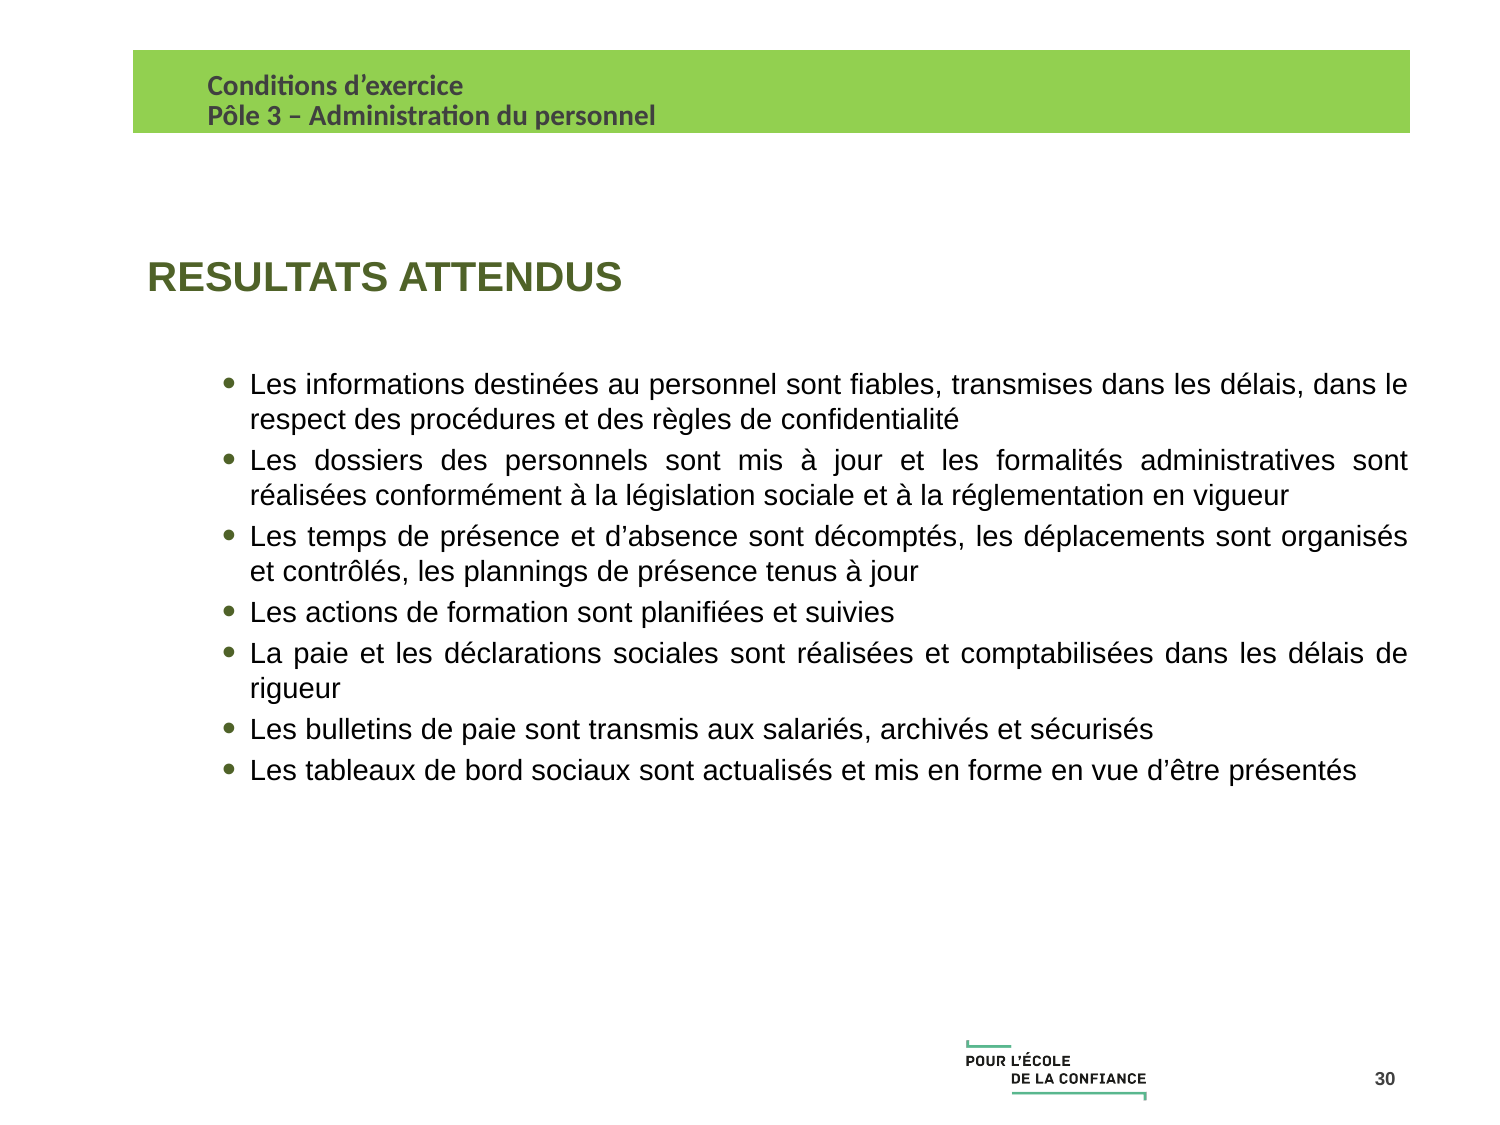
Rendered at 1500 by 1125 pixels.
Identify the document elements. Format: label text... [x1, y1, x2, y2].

list RESULTATS ATTENDUS Les informations destinées au personnel sont fiables, transmises dans les délais, dans le respect des procédures et des règles de confidentialité Les dossiers des personnels sont mis à jour et les formalités administratives sont réalisées conformément à la législation sociale et à la réglementation en vigueur Les temps de présence et d’absence sont décomptés, les déplacements sont organisés et contrôlés, les plannings de présence tenus à jour Les actions de formation sont planifiées et suivies La paie et les déclarations sociales sont réalisées et comptabilisées dans les délais de rigueur Les bulletins de paie sont transmis aux salariés, archivés et sécurisés Les tableaux de bord sociaux sont actualisés et mis en forme en vue d’être présentés [132, 242, 1425, 985]
slide_number 30 [1336, 1048, 1411, 1109]
table_header Conditions d’exercice Pôle 3 – Administration du personnel [133, 50, 1410, 133]
picture [952, 1026, 1160, 1113]
